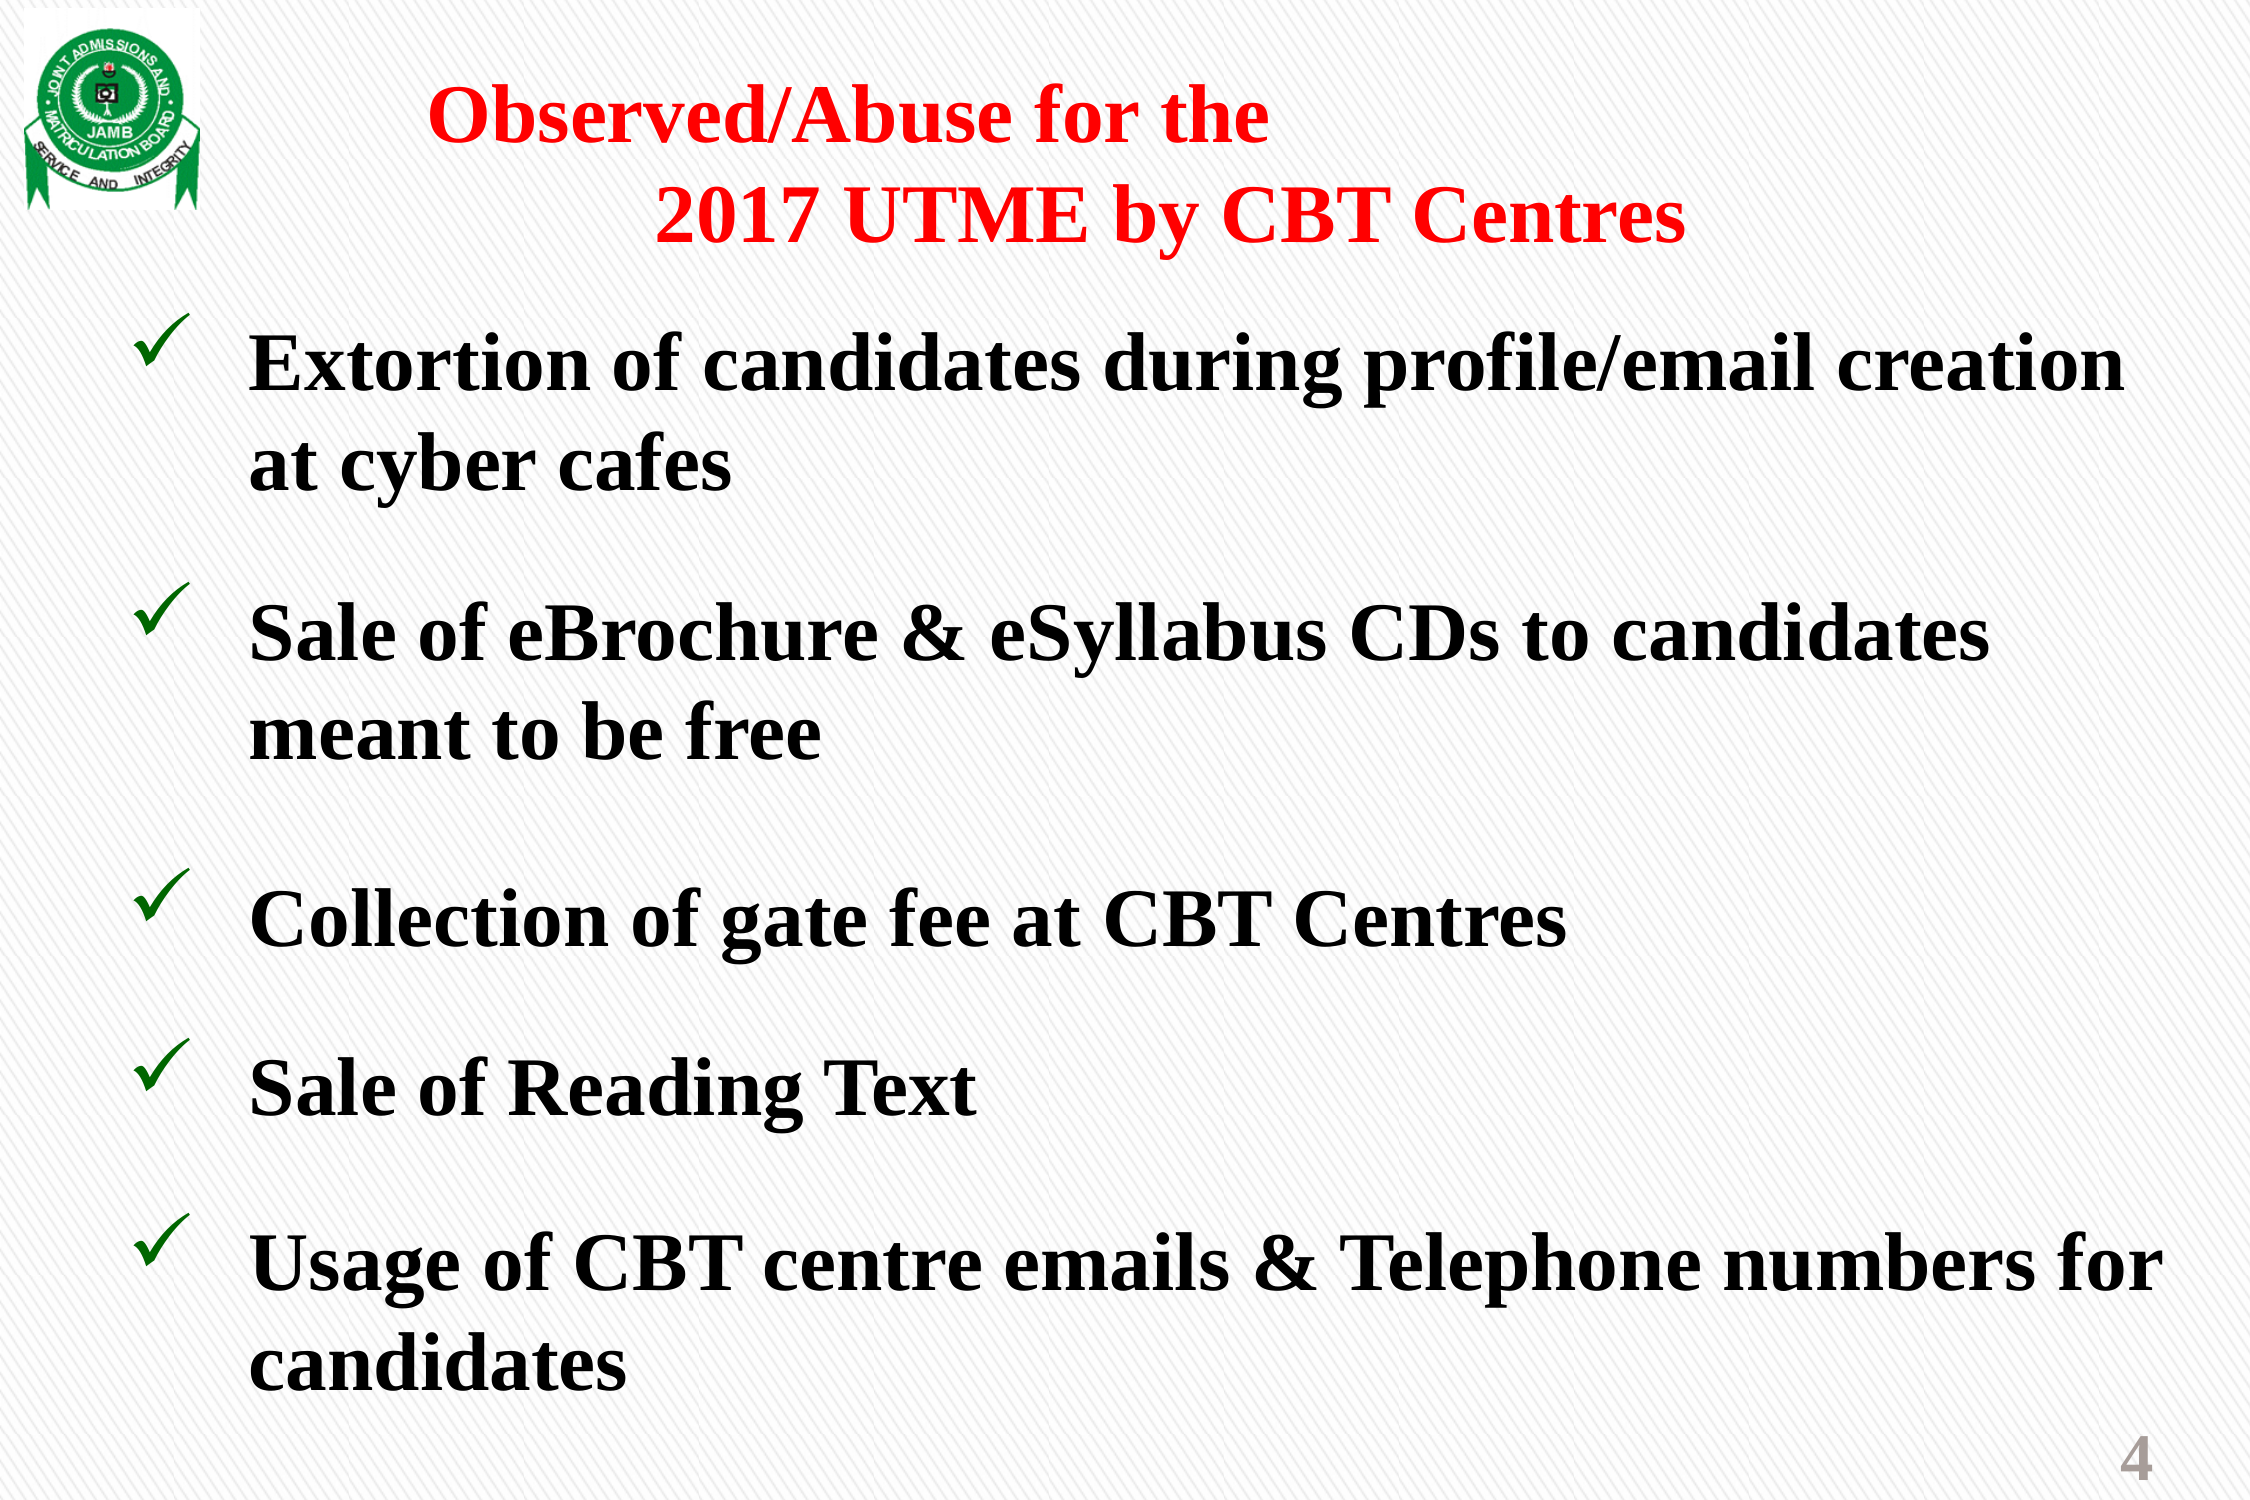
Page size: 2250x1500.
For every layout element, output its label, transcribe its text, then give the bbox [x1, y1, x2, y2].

slide_number 4 [2062, 1414, 2213, 1495]
picture [24, 8, 200, 210]
list Extortion of candidates during profile/email creation at cyber cafes Sale of eBrochure & eSyllabus CDs to candidates meant to be free Collection of gate fee at CBT Centres Sale of Reading Text Usage of CBT centre emails & Telephone numbers for candidates [112, 300, 2188, 1438]
title Observed/Abuse for the 2017 UTME by CBT Centres [337, 37, 2025, 267]
